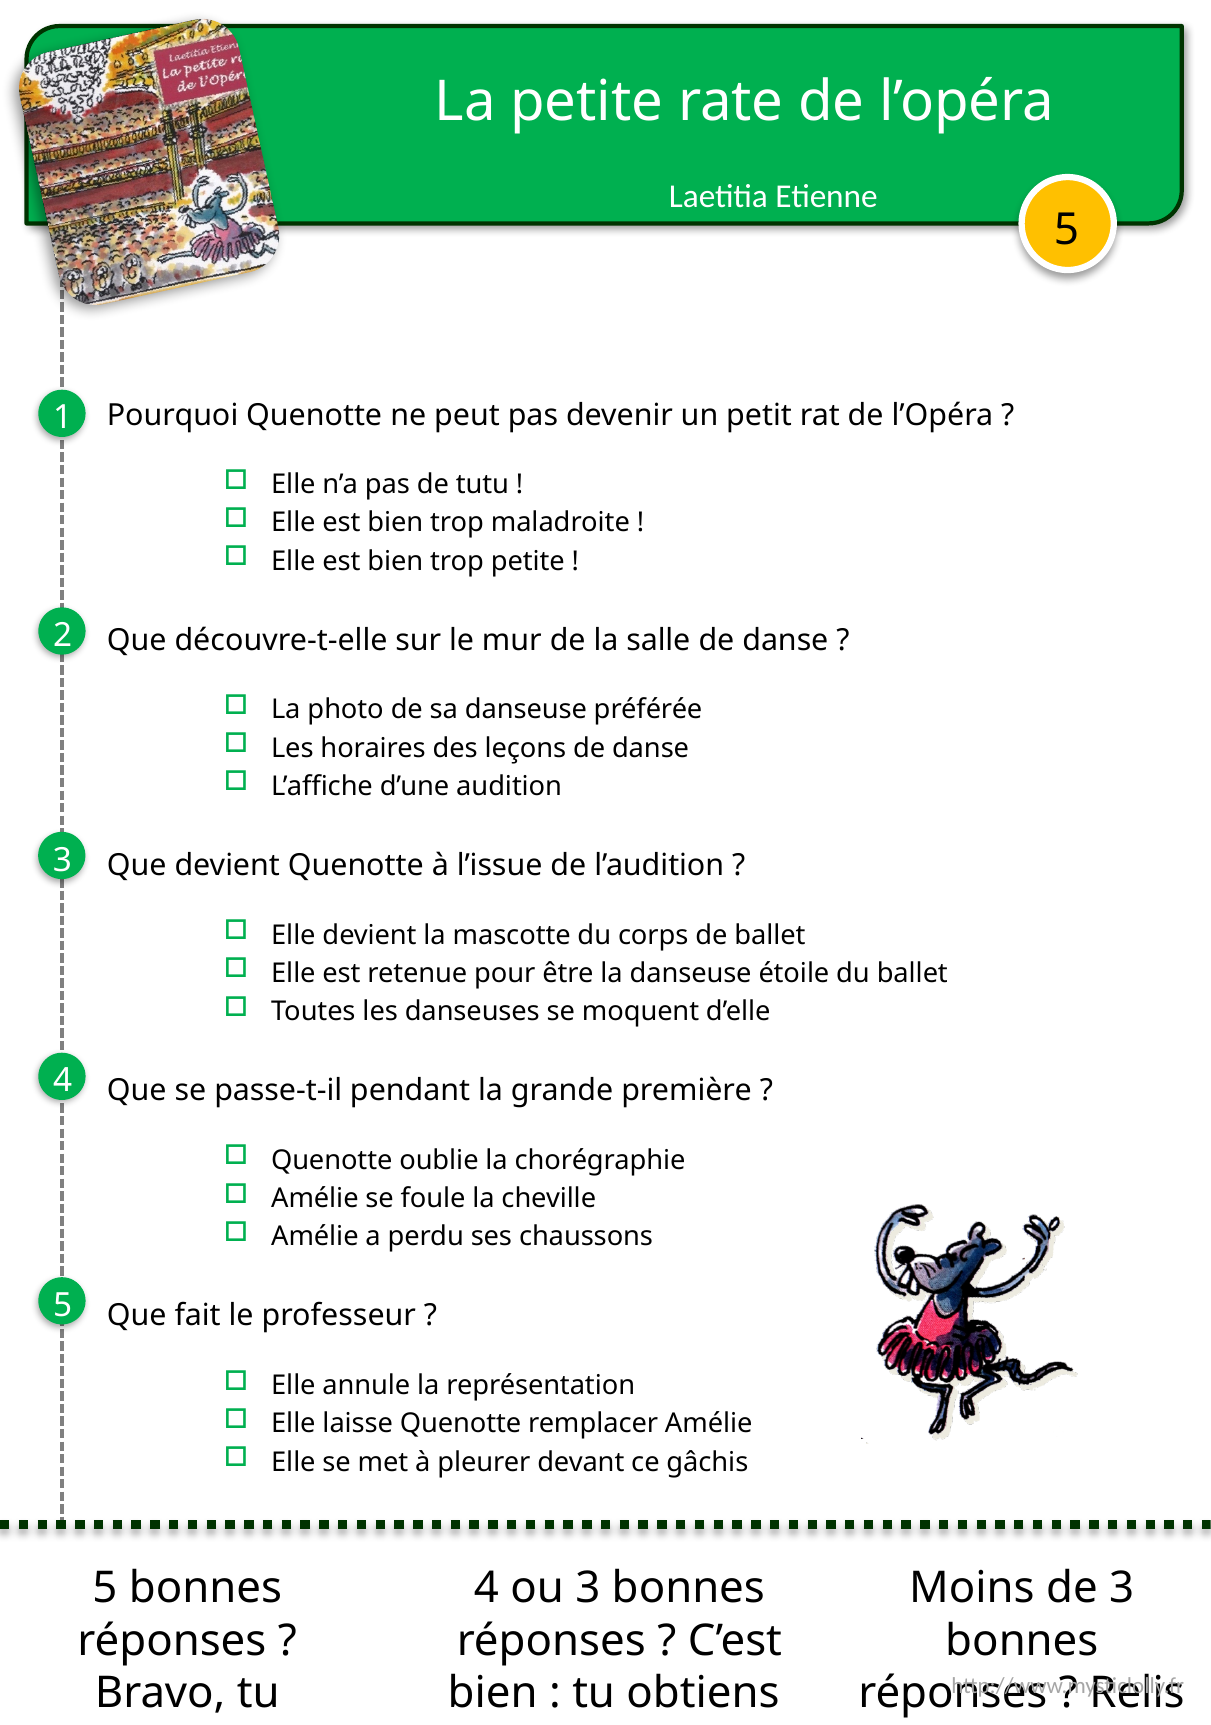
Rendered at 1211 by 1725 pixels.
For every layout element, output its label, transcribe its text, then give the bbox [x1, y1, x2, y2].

list Laetitia Etienne [340, 165, 895, 259]
text_box 5 [1037, 192, 1106, 262]
title La petite rate de l’opéra [310, 30, 1179, 166]
list Pourquoi Quenotte ne peut pas devenir un petit rat de l’Opéra ? Elle n’a pas de tutu ! Elle est bien trop maladroite ! Elle est bien trop petite ! Que découvre-t-elle sur le mur de la salle de danse ? La photo de sa danseuse préférée Les horaires des leçons de danse L’affiche d’une audition Que devient Quenotte à l’issue de l’audition ? Elle devient la mascotte du corps de ballet Elle est retenue pour être la danseuse étoile du ballet Toutes les danseuses se moquent d’elle Que se passe-t-il pendant la grande première ? Quenotte oublie la chorégraphie Amélie se foule la cheville Amélie a perdu ses chaussons Que fait le professeur ? Elle annule la représentation Elle laisse Quenotte remplacer Amélie Elle se met à pleurer devant ce gâchis [90, 386, 1208, 1490]
picture [861, 1204, 1076, 1440]
picture [19, 18, 280, 305]
